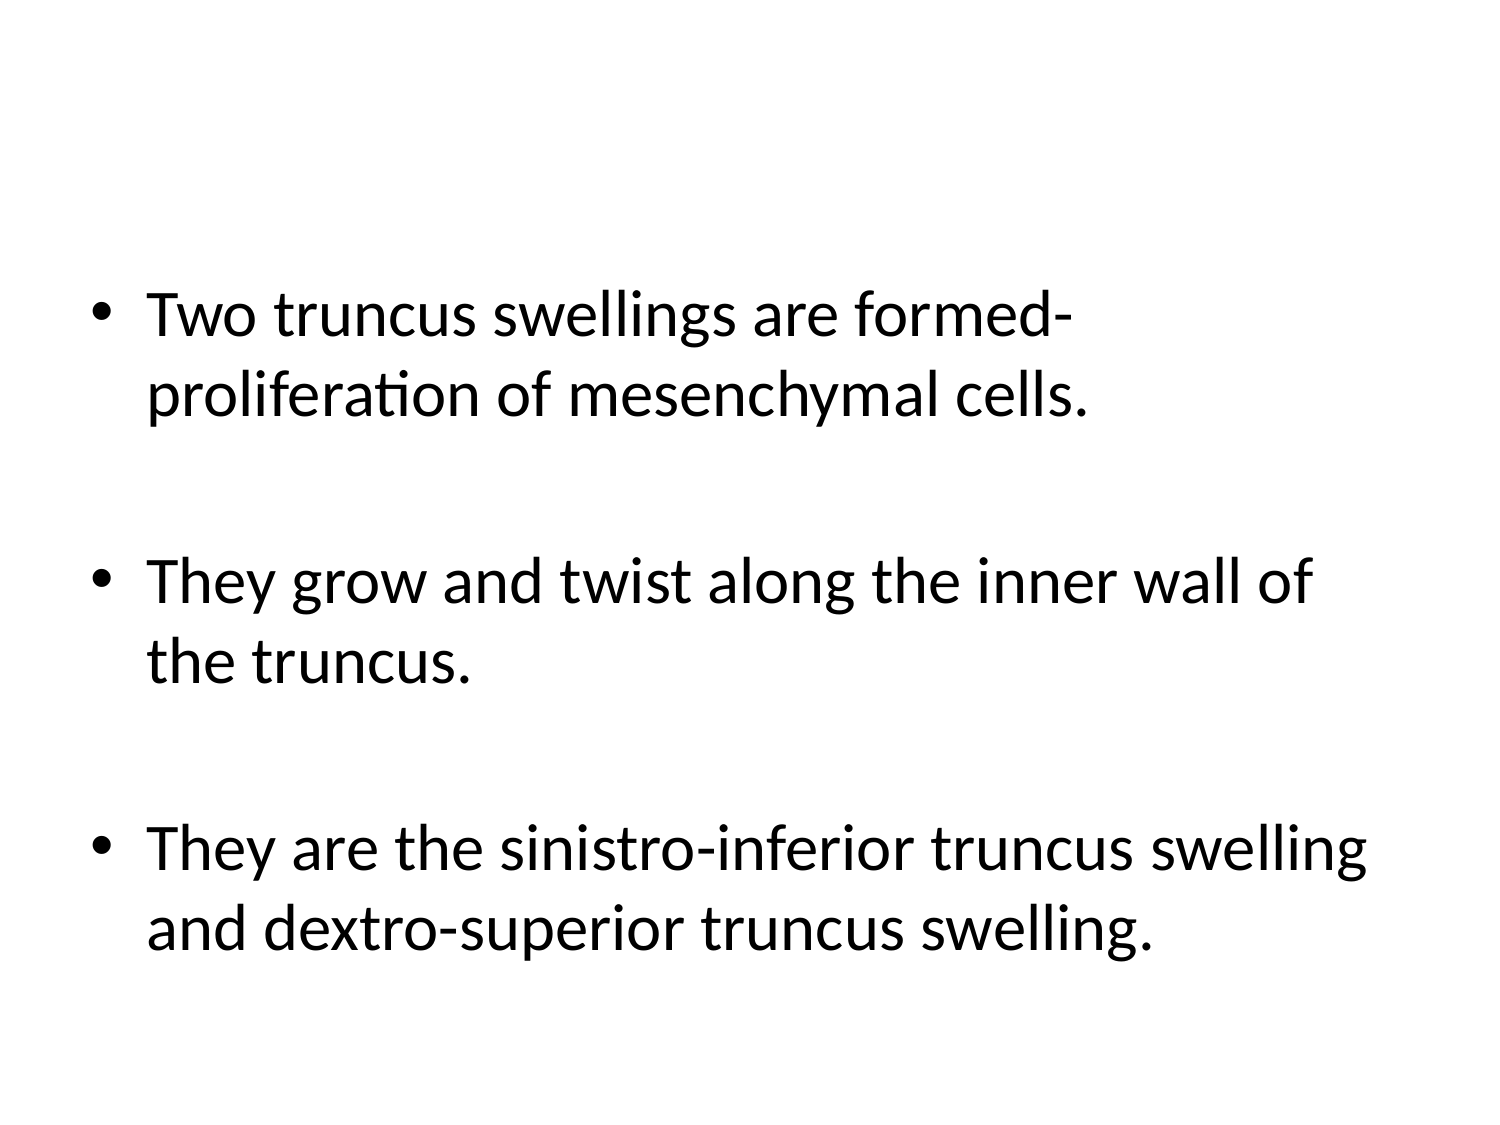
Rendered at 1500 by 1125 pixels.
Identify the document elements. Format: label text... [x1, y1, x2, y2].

list Two truncus swellings are formed- proliferation of mesenchymal cells. They grow and twist along the inner wall of the truncus. They are the sinistro-inferior truncus swelling and dextro-superior truncus swelling. [75, 262, 1425, 1005]
